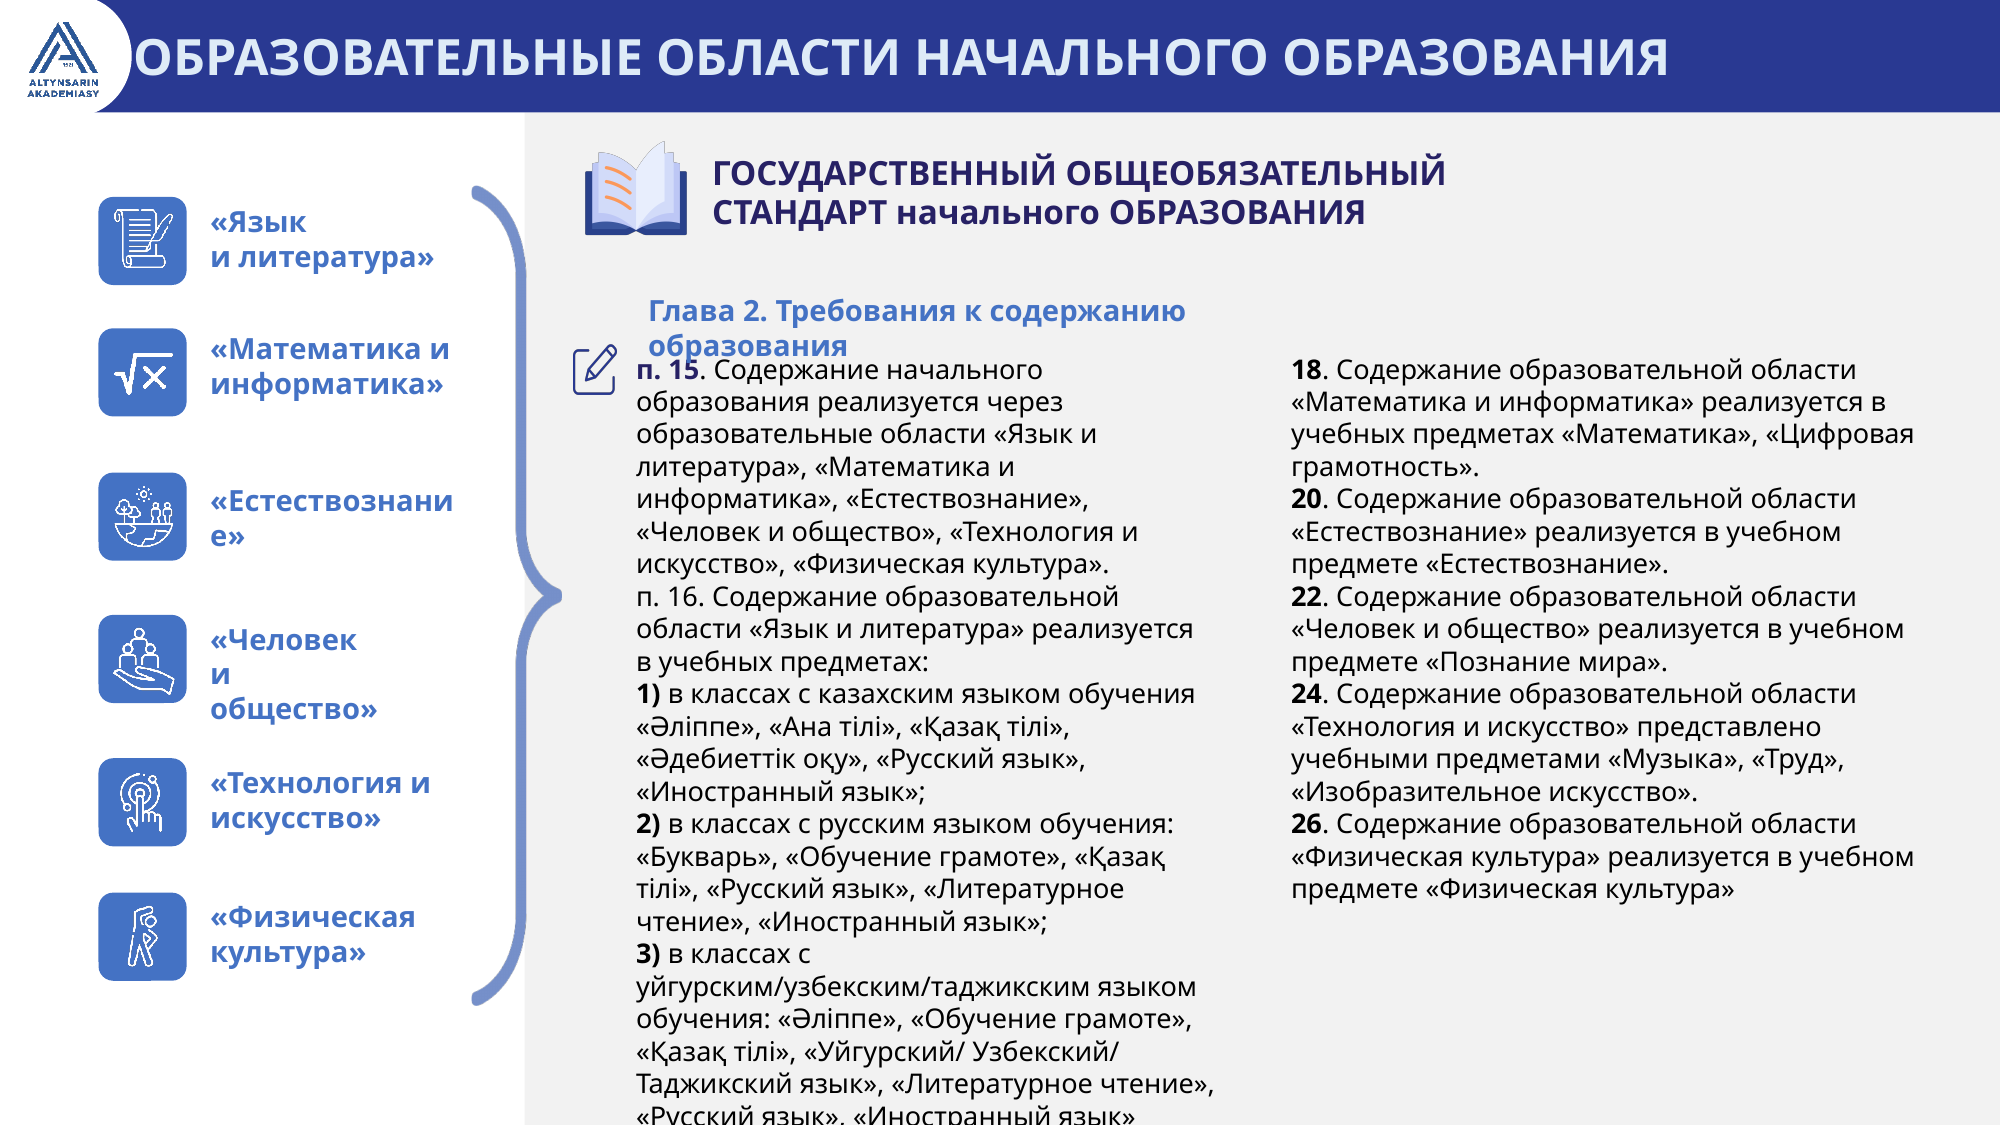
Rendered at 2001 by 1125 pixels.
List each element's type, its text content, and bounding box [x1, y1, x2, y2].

text_box [97, 0, 2000, 113]
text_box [573, 344, 1230, 1082]
picture [105, 625, 177, 697]
text_box [16, 0, 132, 117]
text_box «Математика и информатика» [195, 322, 471, 408]
text_box 18. Содержание образовательной области «Математика и информатика» реализуется в учебных предметах «Математика», «Цифровая грамотность». 20. Содержание образовательной области «Естествознание» реализуется в учебном предмете «Естествознание». 22. Содержание образовательной области «Человек и общество» реализуется в учебном предмете «Познание мира». 24. Содержание образовательной области «Технология и искусство» представлено учебными предметами «Музыка», «Труд», «Изобразительное искусство». 26. Содержание образовательной области «Физическая культура» реализуется в учебном предмете «Физическая культура» [1276, 344, 1966, 912]
text_box [524, 113, 2000, 1125]
text_box «Человек и общество» [195, 613, 417, 733]
text_box Глава 2. Требования к содержанию образования [633, 285, 1373, 370]
picture [27, 22, 99, 97]
text_box «Технология и искусство» [195, 757, 471, 842]
text_box «Физическая культура» [195, 890, 471, 976]
text_box [97, 891, 188, 982]
picture [114, 344, 173, 403]
text_box [97, 327, 188, 418]
text_box [97, 195, 188, 287]
picture [471, 185, 562, 1006]
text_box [585, 137, 1665, 241]
text_box [97, 471, 188, 562]
text_box «Язык и литература» [195, 195, 471, 281]
picture [114, 209, 173, 268]
picture [112, 485, 175, 548]
picture [108, 901, 177, 971]
text_box «Естествознание» [195, 474, 471, 560]
text_box ОБРАЗОВАТЕЛЬНЫЕ ОБЛАСТИ НАЧАЛЬНОГО ОБРАЗОВАНИЯ [120, 18, 1686, 93]
picture [111, 773, 170, 832]
text_box [97, 757, 188, 848]
text_box [97, 613, 188, 705]
